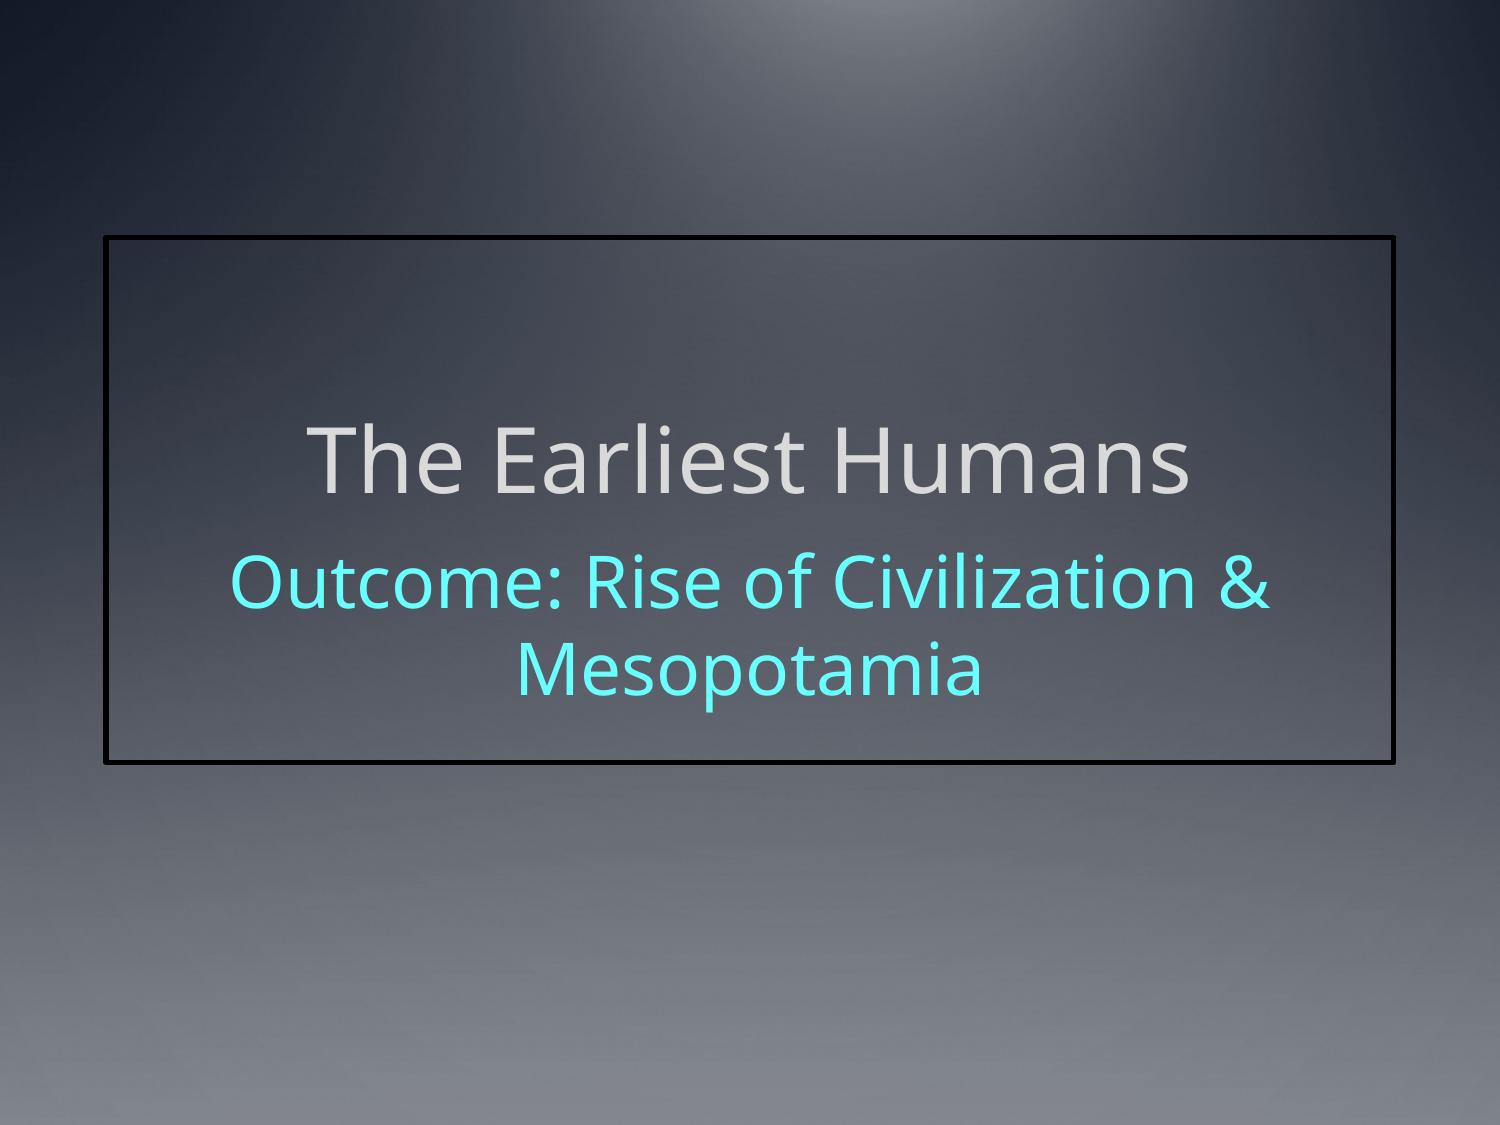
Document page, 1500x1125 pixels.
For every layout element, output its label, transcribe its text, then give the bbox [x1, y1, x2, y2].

title The Earliest Humans [108, 252, 1392, 520]
subtitle Outcome: Rise of Civilization & Mesopotamia [108, 527, 1392, 670]
